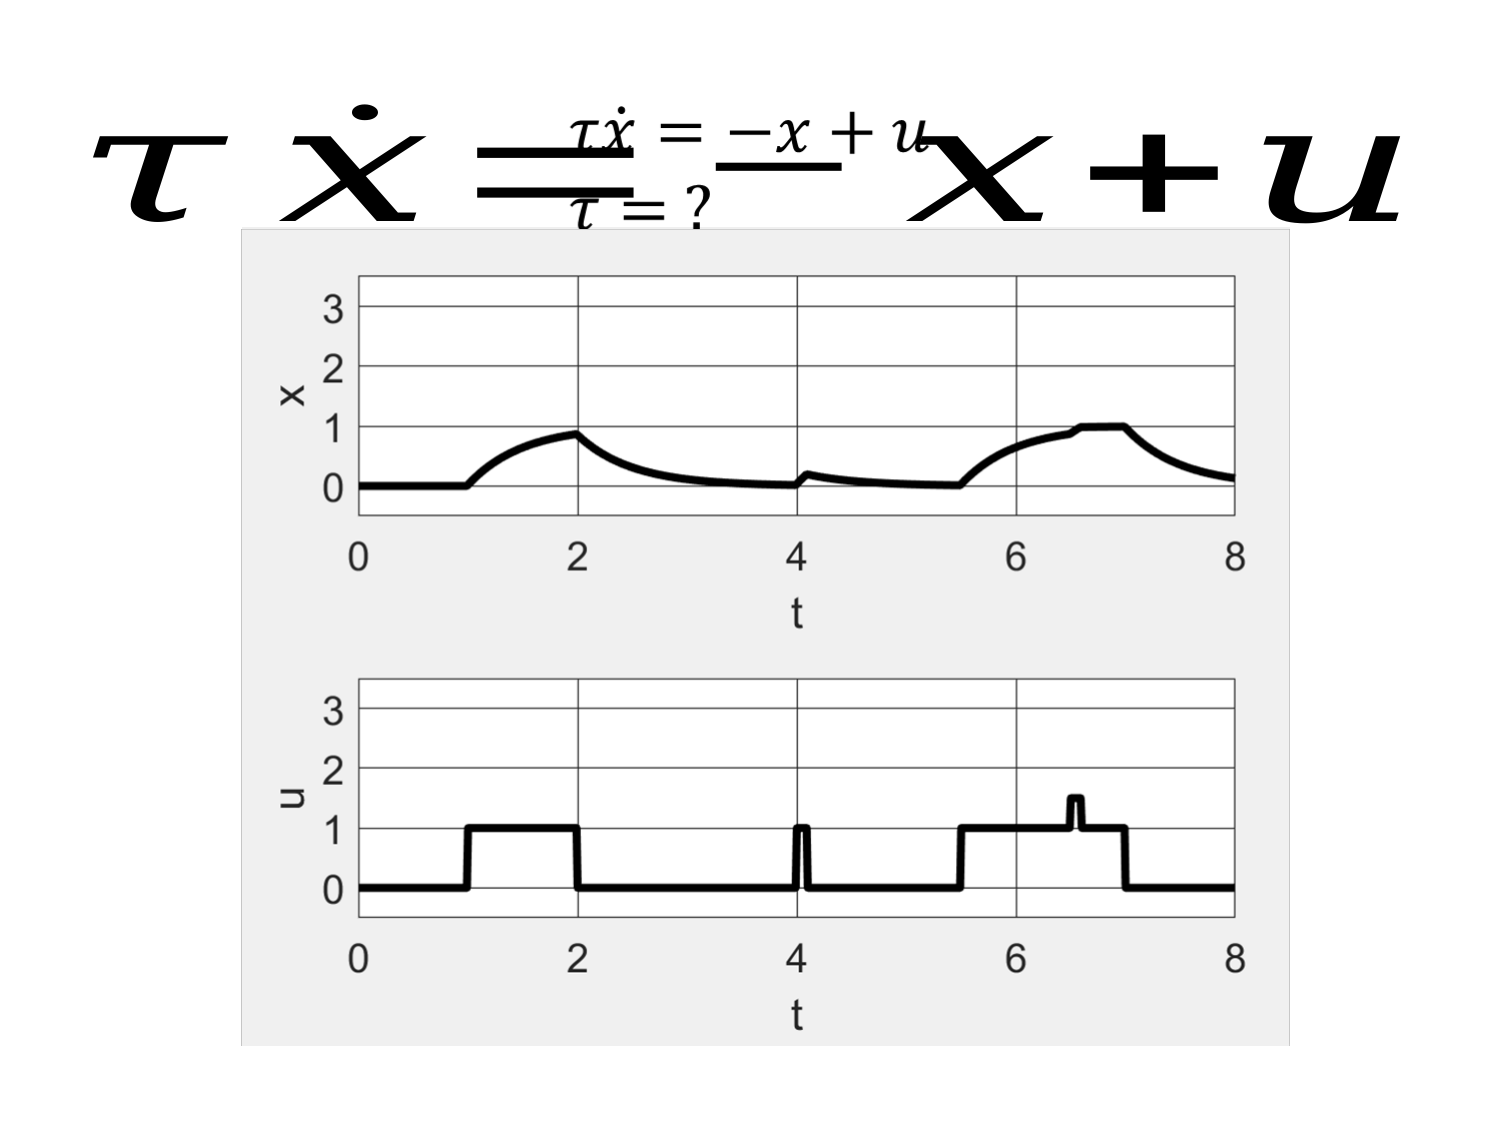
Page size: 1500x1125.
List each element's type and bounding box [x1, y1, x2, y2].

picture [74, 79, 1426, 1046]
